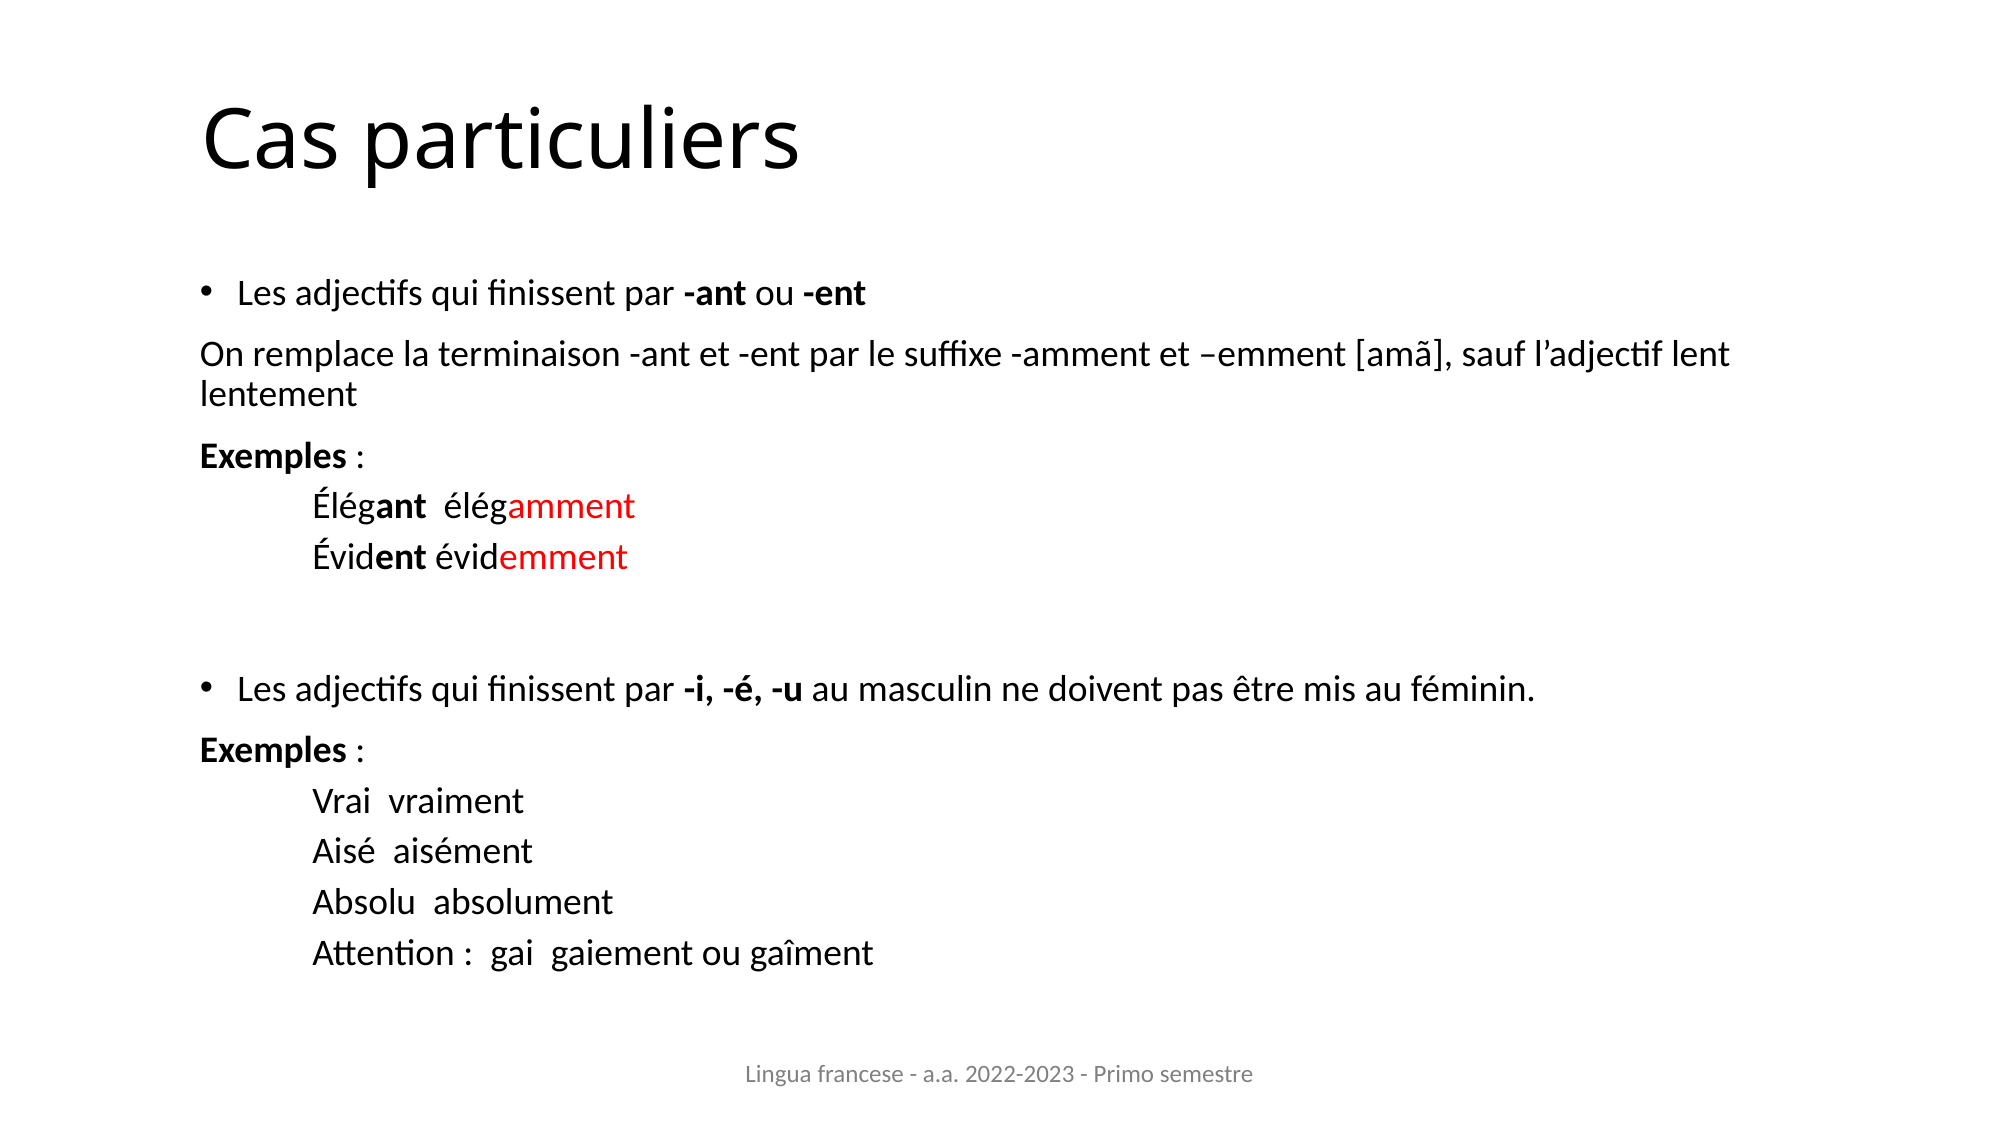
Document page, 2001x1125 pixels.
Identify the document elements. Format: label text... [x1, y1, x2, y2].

title Cas particuliers [186, 44, 1854, 238]
footer Lingua francese - a.a. 2022-2023 - Primo semestre [662, 1042, 1338, 1103]
